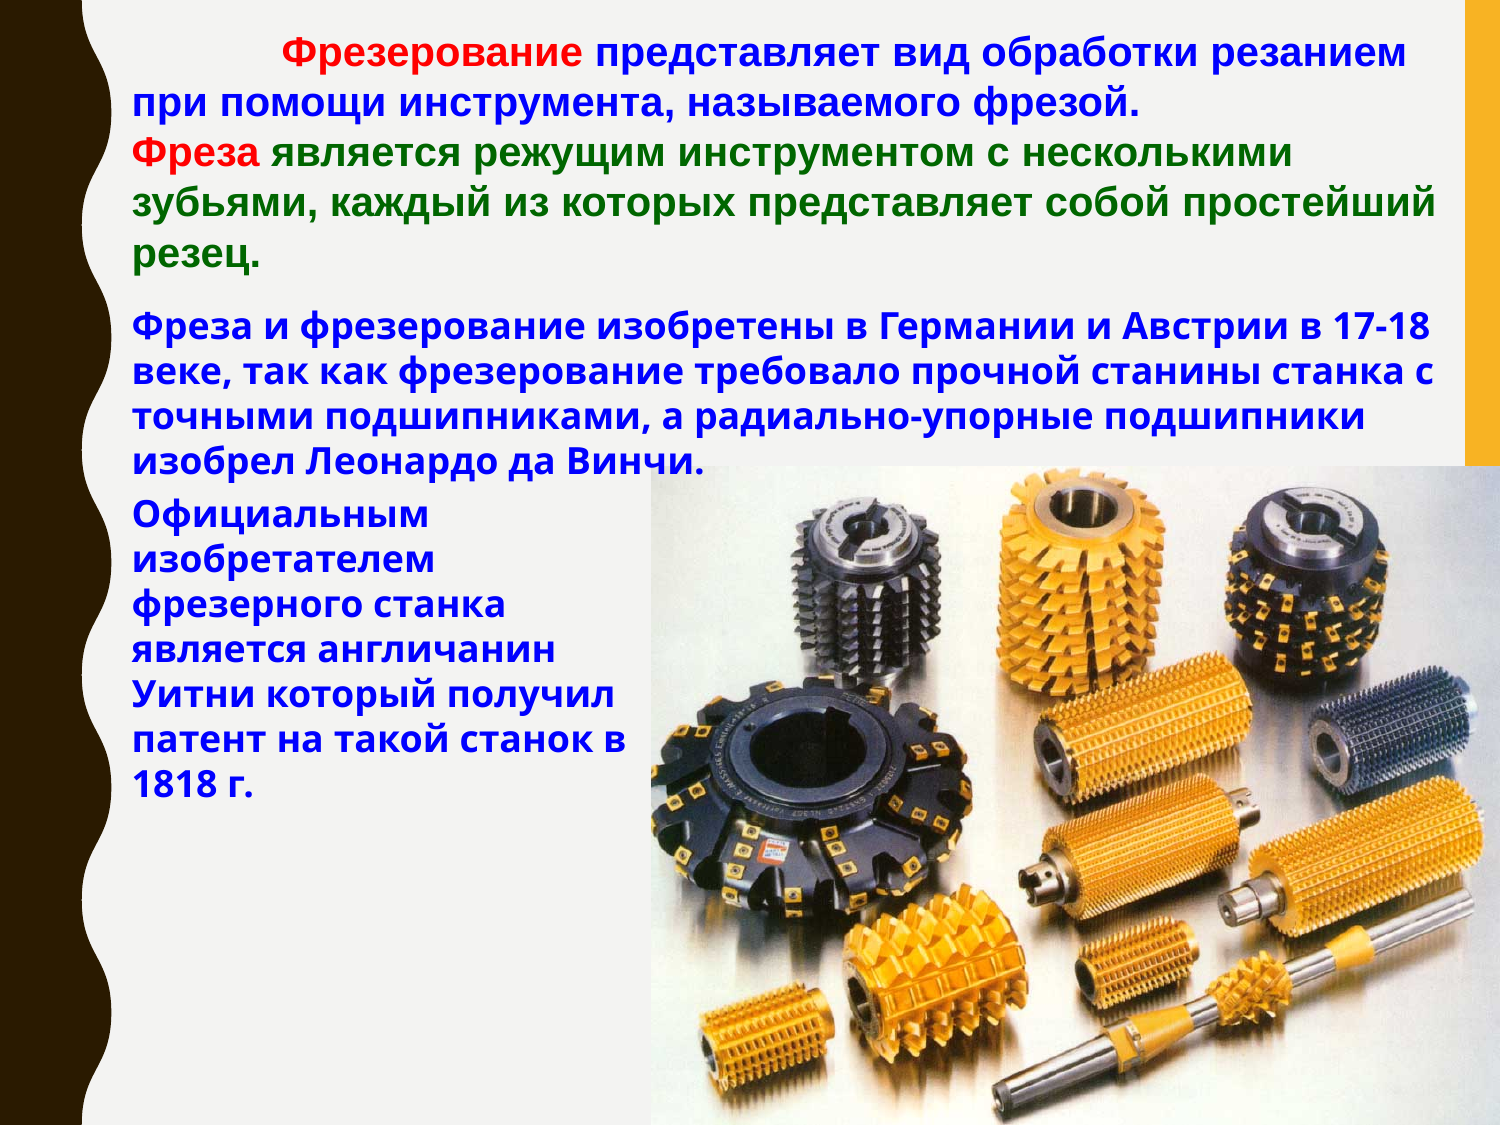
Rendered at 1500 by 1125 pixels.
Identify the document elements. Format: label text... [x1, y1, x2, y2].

text_box Фреза и фрезерование изобретены в Германии и Австрии в 17-18 веке, так как фрезерование требовало прочной станины станка с точными подшипниками, а радиально-упорные подшипники изобрел Леонардо да Винчи. [116, 294, 1472, 490]
text_box Официальным изобретателем фрезерного станка является англичанин Уитни который получил патент на такой станок в 1818 г. [116, 490, 651, 813]
picture [651, 466, 1500, 1125]
text_box Фрезерование представляет вид обработки резанием при помощи инструмента, называемого фрезой. Фреза является режущим инструментом с несколькими зубьями, каждый из которых представляет собой простейший резец. [116, 17, 1460, 294]
